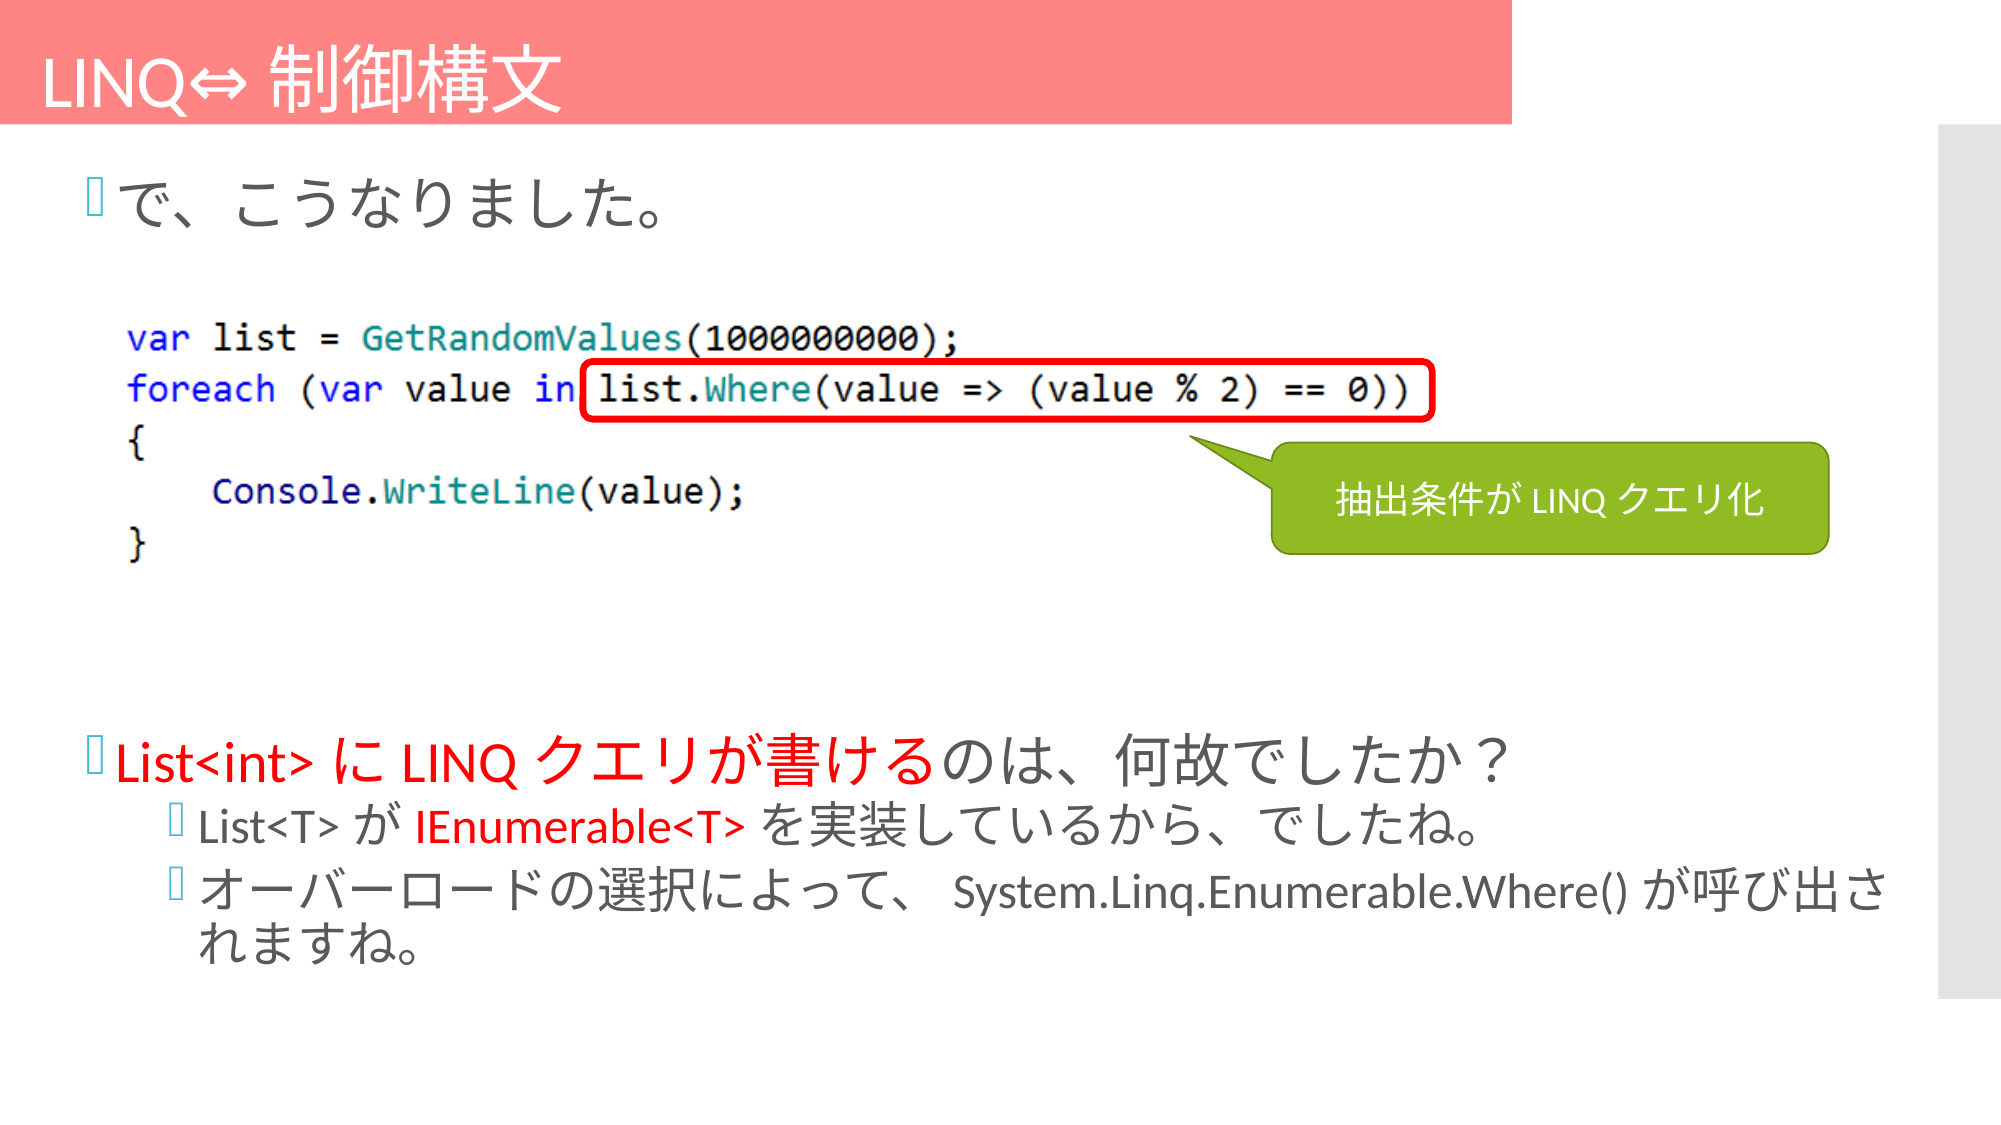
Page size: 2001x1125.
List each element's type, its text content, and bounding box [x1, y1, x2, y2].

list で、こうなりました。 [70, 167, 1939, 255]
text_box List<int>にLINQクエリが書けるのは、何故でしたか？ List<T>がIEnumerable<T>を実装しているから、でしたね。 オーバーロードの選択によって、System.Linq.Enumerable.Where()が呼び出されますね。 [70, 725, 1939, 1018]
text_box 抽出条件がLINQクエリ化 [1450, 441, 1830, 555]
title LINQ⇔制御構文 [26, 21, 1898, 146]
picture [112, 312, 1450, 578]
